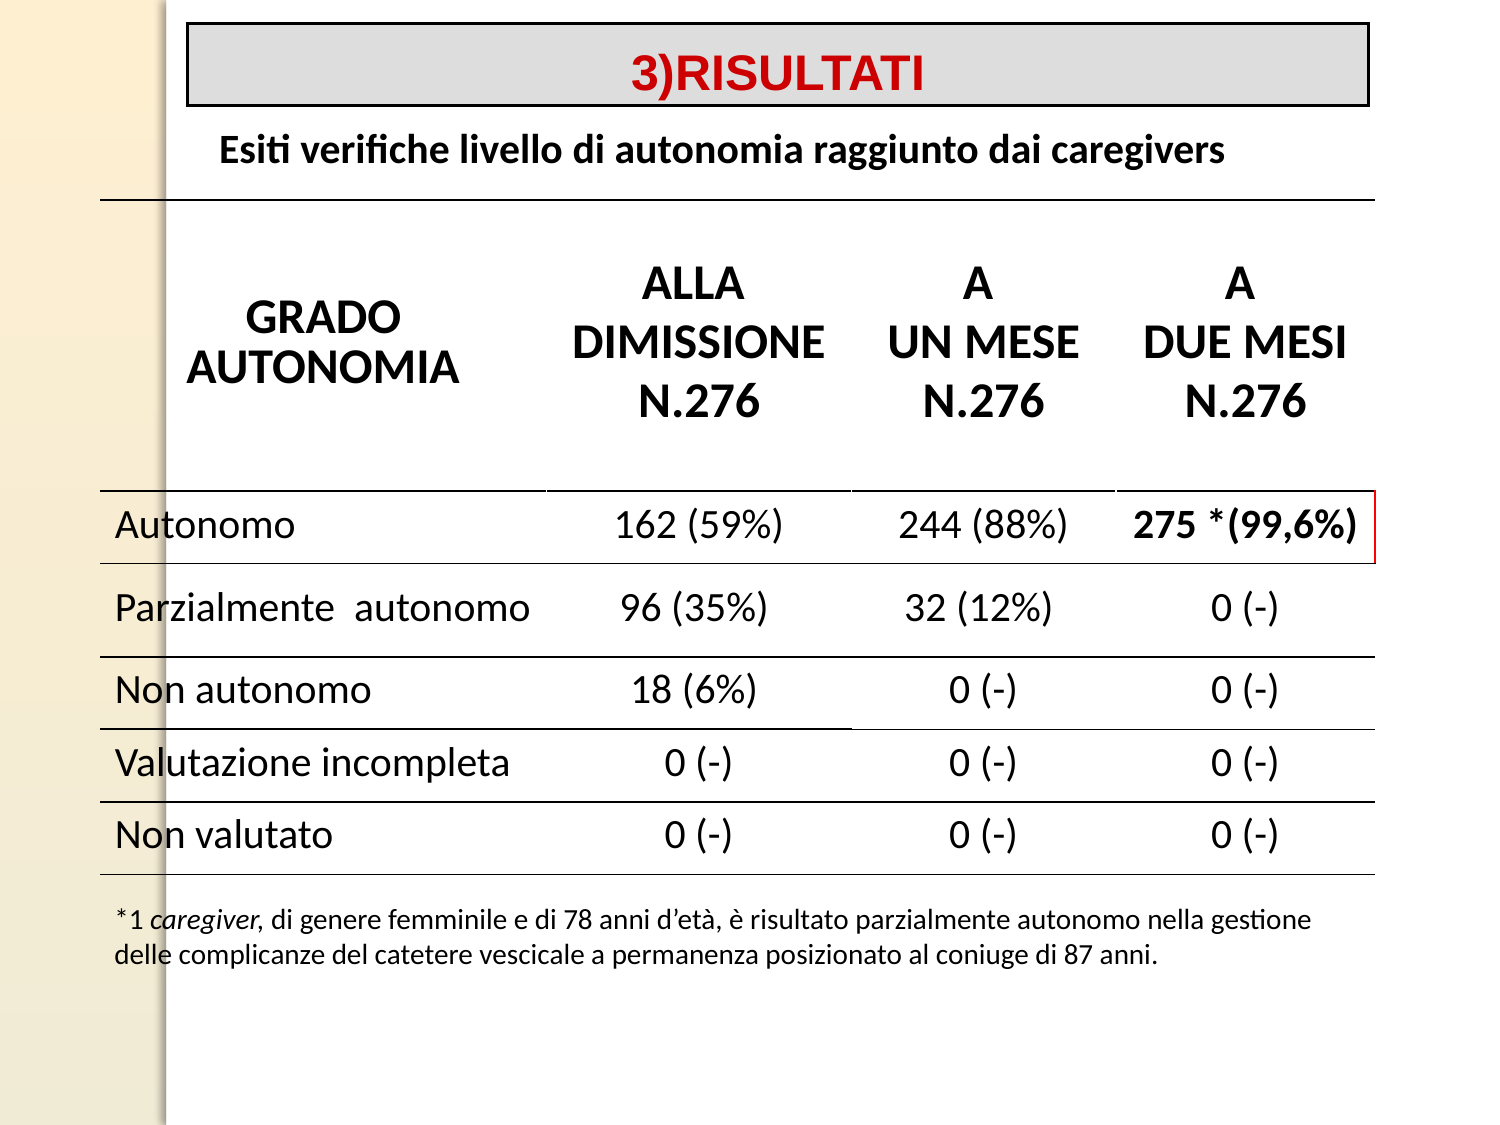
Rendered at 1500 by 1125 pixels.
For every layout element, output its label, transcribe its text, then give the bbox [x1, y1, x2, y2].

table_cell 32 (12%) [852, 564, 1115, 656]
text_box *1 caregiver, di genere femminile e di 78 anni d’età, è risultato parzialmente autonomo nella gestione delle complicanze del catetere vescicale a permanenza posizionato al coniuge di 87 anni. [99, 893, 1386, 978]
table_header GRADO AUTONOMIA [100, 201, 547, 490]
table_cell 0 (-) [1117, 564, 1375, 656]
table_cell 0 (-) [1116, 803, 1375, 874]
table_cell 0 (-) [852, 658, 1116, 729]
table_header A DUE MESI N.276 [1116, 201, 1375, 490]
table_cell 275 *(99,6%) [1117, 492, 1374, 563]
table_cell 0 (-) [1116, 730, 1375, 801]
table_cell Non valutato [100, 803, 547, 874]
table_cell 244 (88%) [852, 492, 1115, 563]
table_cell Parzialmente autonomo [100, 564, 546, 656]
text_box 3)RISULTATI [187, 23, 1369, 106]
text_box Esiti verifiche livello di autonomia raggiunto dai caregivers [52, 114, 1403, 180]
table_cell 0 (-) [852, 730, 1116, 801]
table_cell 0 (-) [547, 803, 851, 874]
table_cell Autonomo [100, 492, 546, 563]
table_cell 0 (-) [1116, 658, 1375, 729]
table_header A UN MESE N.276 [851, 201, 1116, 490]
table_cell 0 (-) [547, 730, 851, 801]
table_cell Non autonomo [100, 658, 546, 728]
table_cell 96 (35%) [547, 564, 851, 656]
table_cell 18 (6%) [547, 658, 851, 728]
table_cell 162 (59%) [547, 492, 851, 563]
table_cell Valutazione incompleta [100, 730, 547, 801]
table_header ALLA DIMISSIONE N.276 [547, 201, 851, 490]
table_cell 0 (-) [851, 803, 1116, 874]
